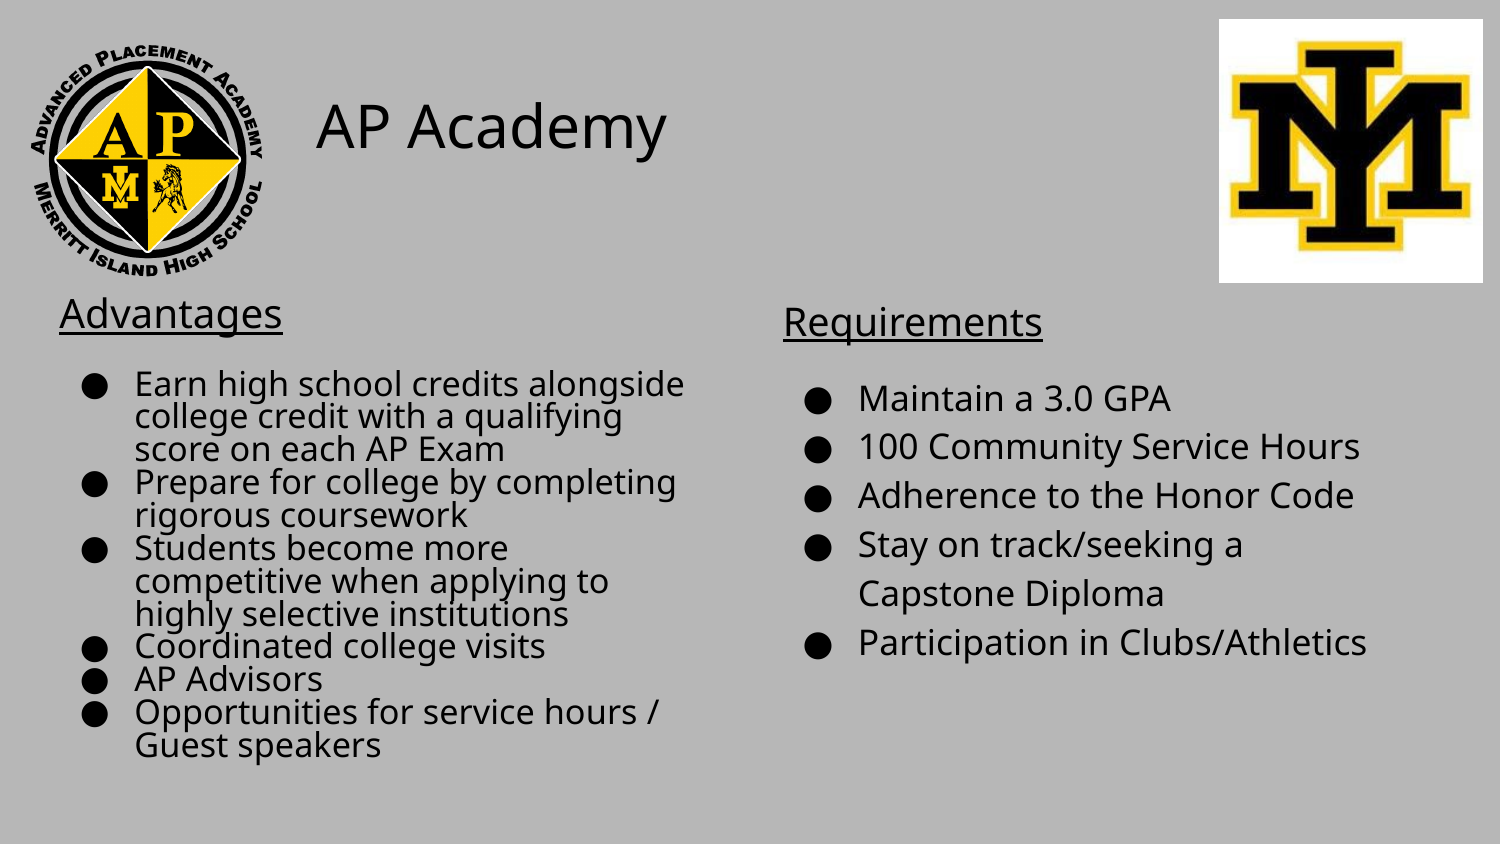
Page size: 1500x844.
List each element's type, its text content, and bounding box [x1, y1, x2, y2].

picture [0, 0, 285, 333]
list Advantages Earn high school credits alongside college credit with a qualifying score on each AP Exam Prepare for college by completing rigorous coursework Students become more competitive when applying to highly selective institutions Coordinated college visits AP Advisors Opportunities for service hours / Guest speakers [44, 282, 701, 825]
list Requirements Maintain a 3.0 GPA 100 Community Service Hours Adherence to the Honor Code Stay on track/seeking a Capstone Diploma Participation in Clubs/Athletics [767, 274, 1425, 774]
picture [1219, 19, 1483, 283]
title AP Academy [301, 72, 1170, 167]
